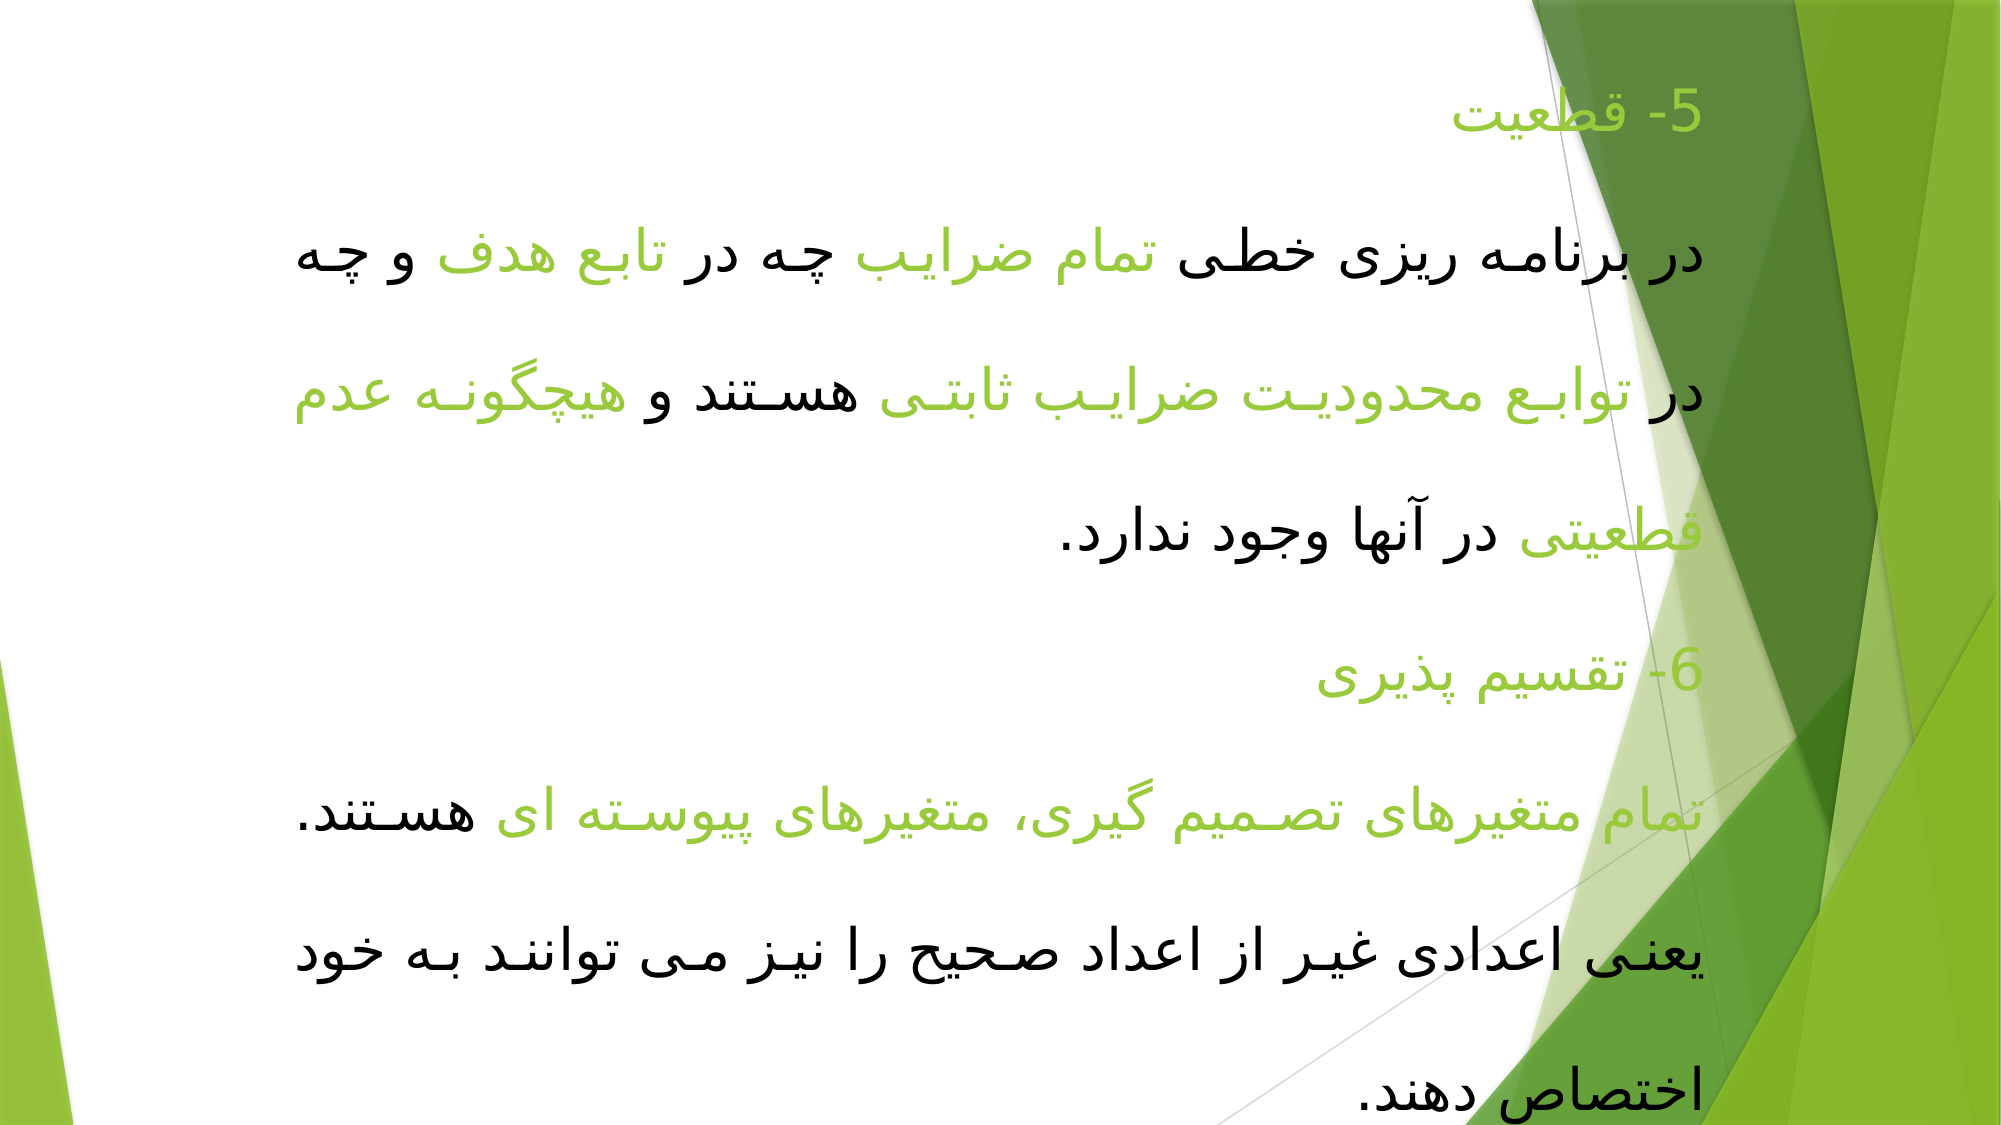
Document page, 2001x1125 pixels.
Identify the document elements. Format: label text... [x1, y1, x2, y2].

text_box 5- قطعیت در برنامه ریزی خطی تمام ضرایب چه در تابع هدف و چه در توابع محدودیت ضرایب ثابتی هستند و هیچگونه عدم قطعیتی در آنها وجود ندارد. 6- تقسیم پذیری تمام متغیرهای تصمیم گیری، متغیرهای پیوسته ای هستند. یعنی اعدادی غیر از اعداد صحیح را نیز می توانند به خود اختصاص دهند. [279, 0, 1721, 1125]
